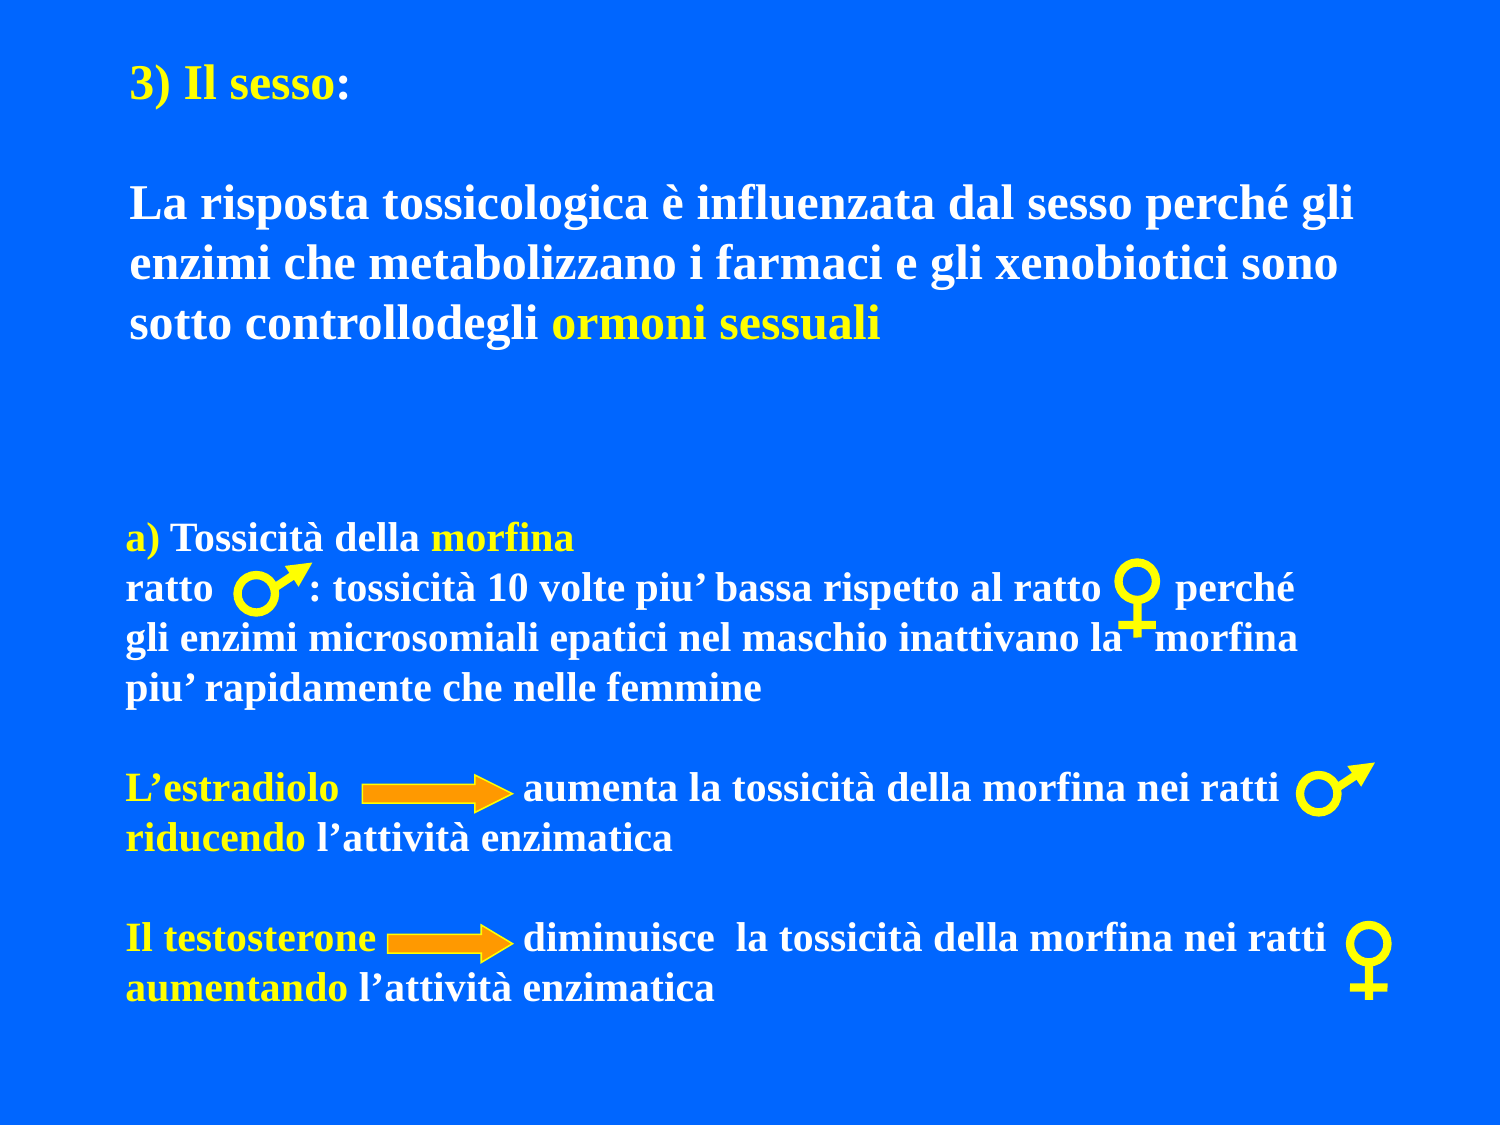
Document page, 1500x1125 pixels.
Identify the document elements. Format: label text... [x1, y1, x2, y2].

text_box [274, 562, 313, 588]
text_box [1350, 924, 1388, 963]
text_box [1299, 774, 1338, 813]
text_box [362, 774, 513, 813]
text_box 3) Il sesso: La risposta tossicologica è influenzata dal sesso perché gli enzimi che metabolizzano i farmaci e gli xenobiotici sono sotto controllodegli ormoni sessuali [114, 41, 1425, 442]
text_box [1118, 562, 1157, 600]
text_box a) Tossicità della morfina ratto : tossicità 10 volte piu’ bassa rispetto al ratto perché gli enzimi microsomiali epatici nel maschio inattivano la morfina piu’ rapidamente che nelle femmine L’estradiolo aumenta la tossicità della morfina nei ratti riducendo l’attività enzimatica Il testosterone diminuisce la tossicità della morfina nei ratti aumentando l’attività enzimatica [58, 202, 1342, 1118]
text_box [237, 575, 276, 613]
text_box [1337, 762, 1375, 788]
text_box [387, 924, 513, 963]
